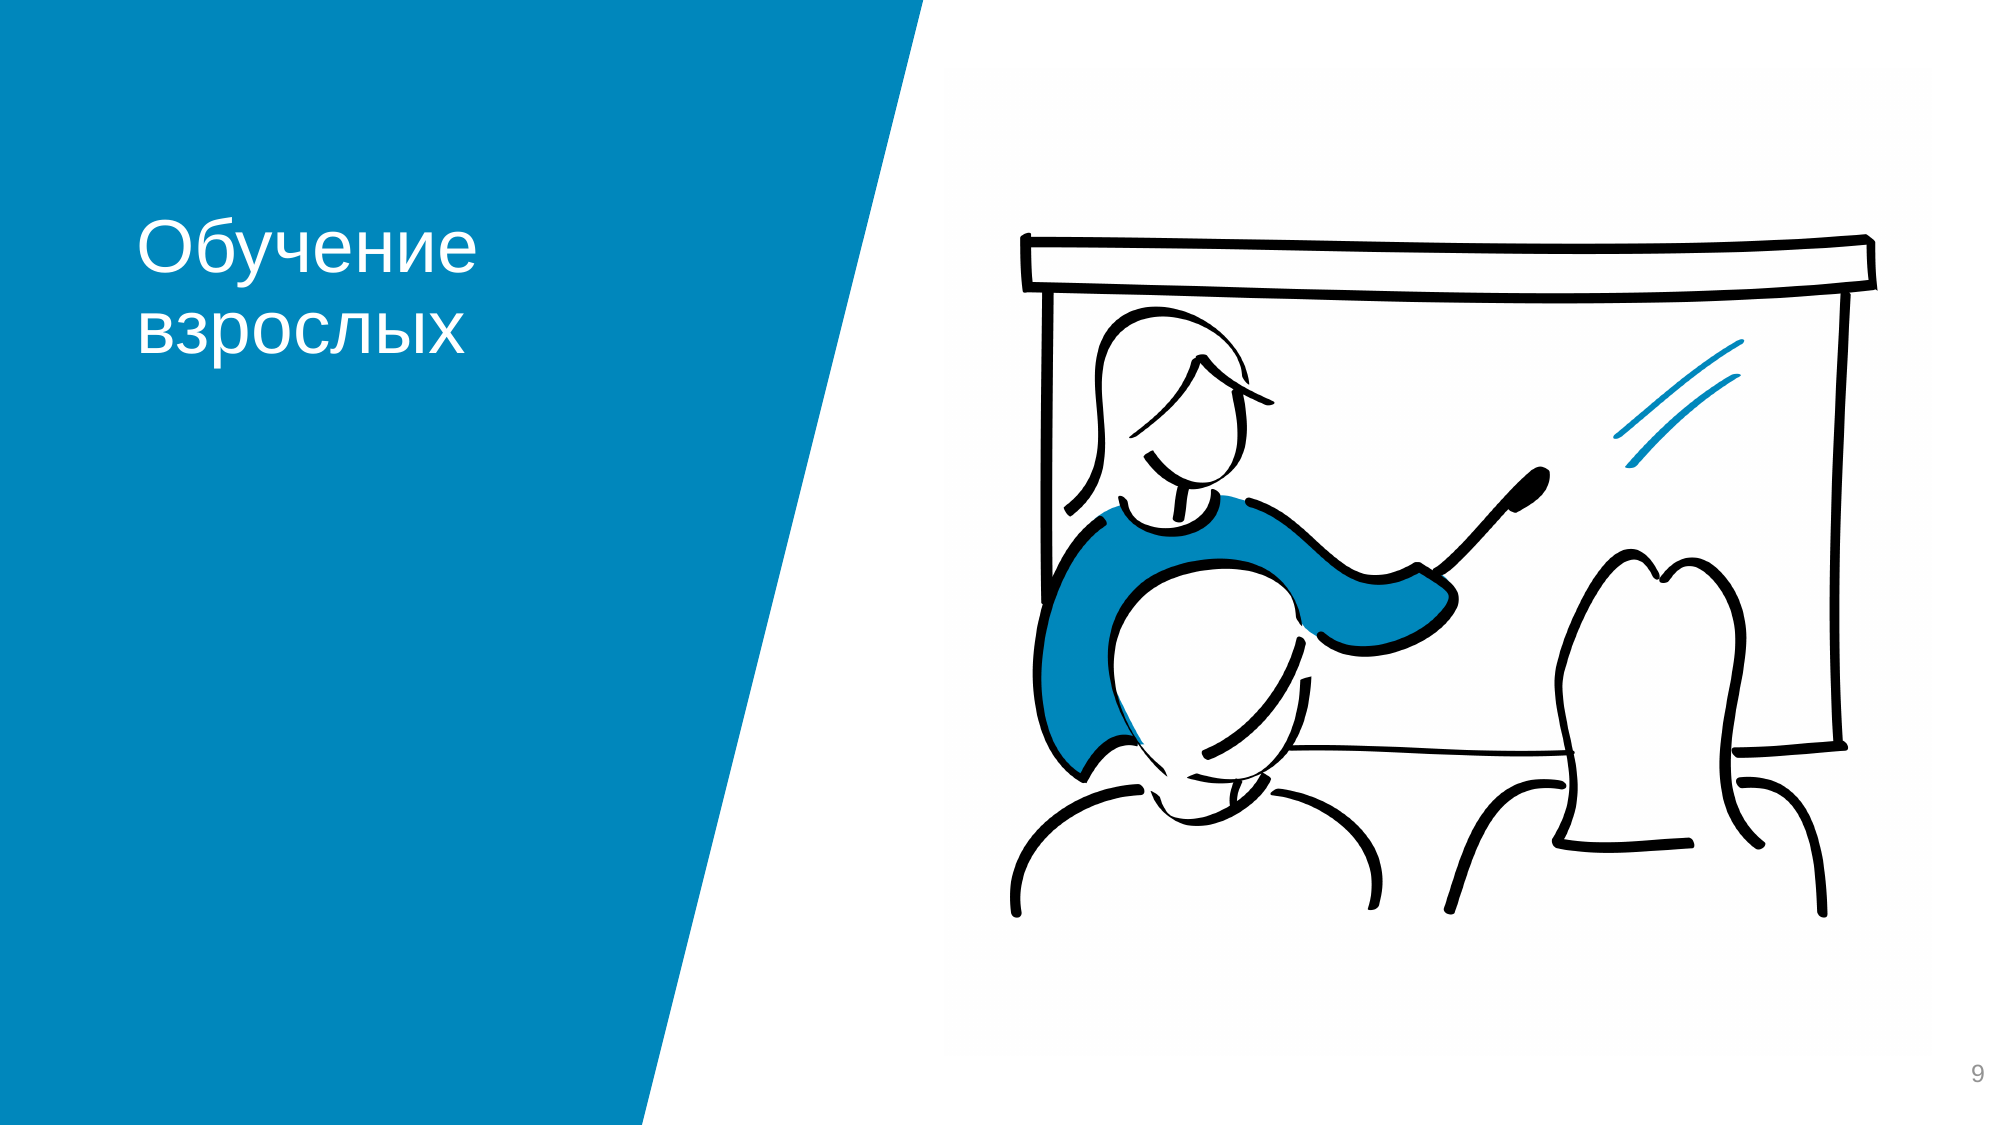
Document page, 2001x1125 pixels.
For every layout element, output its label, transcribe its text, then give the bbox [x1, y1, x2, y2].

picture [944, 68, 1932, 1056]
title Обучение взрослых [136, 0, 775, 371]
slide_number 9 [1550, 1042, 2000, 1103]
